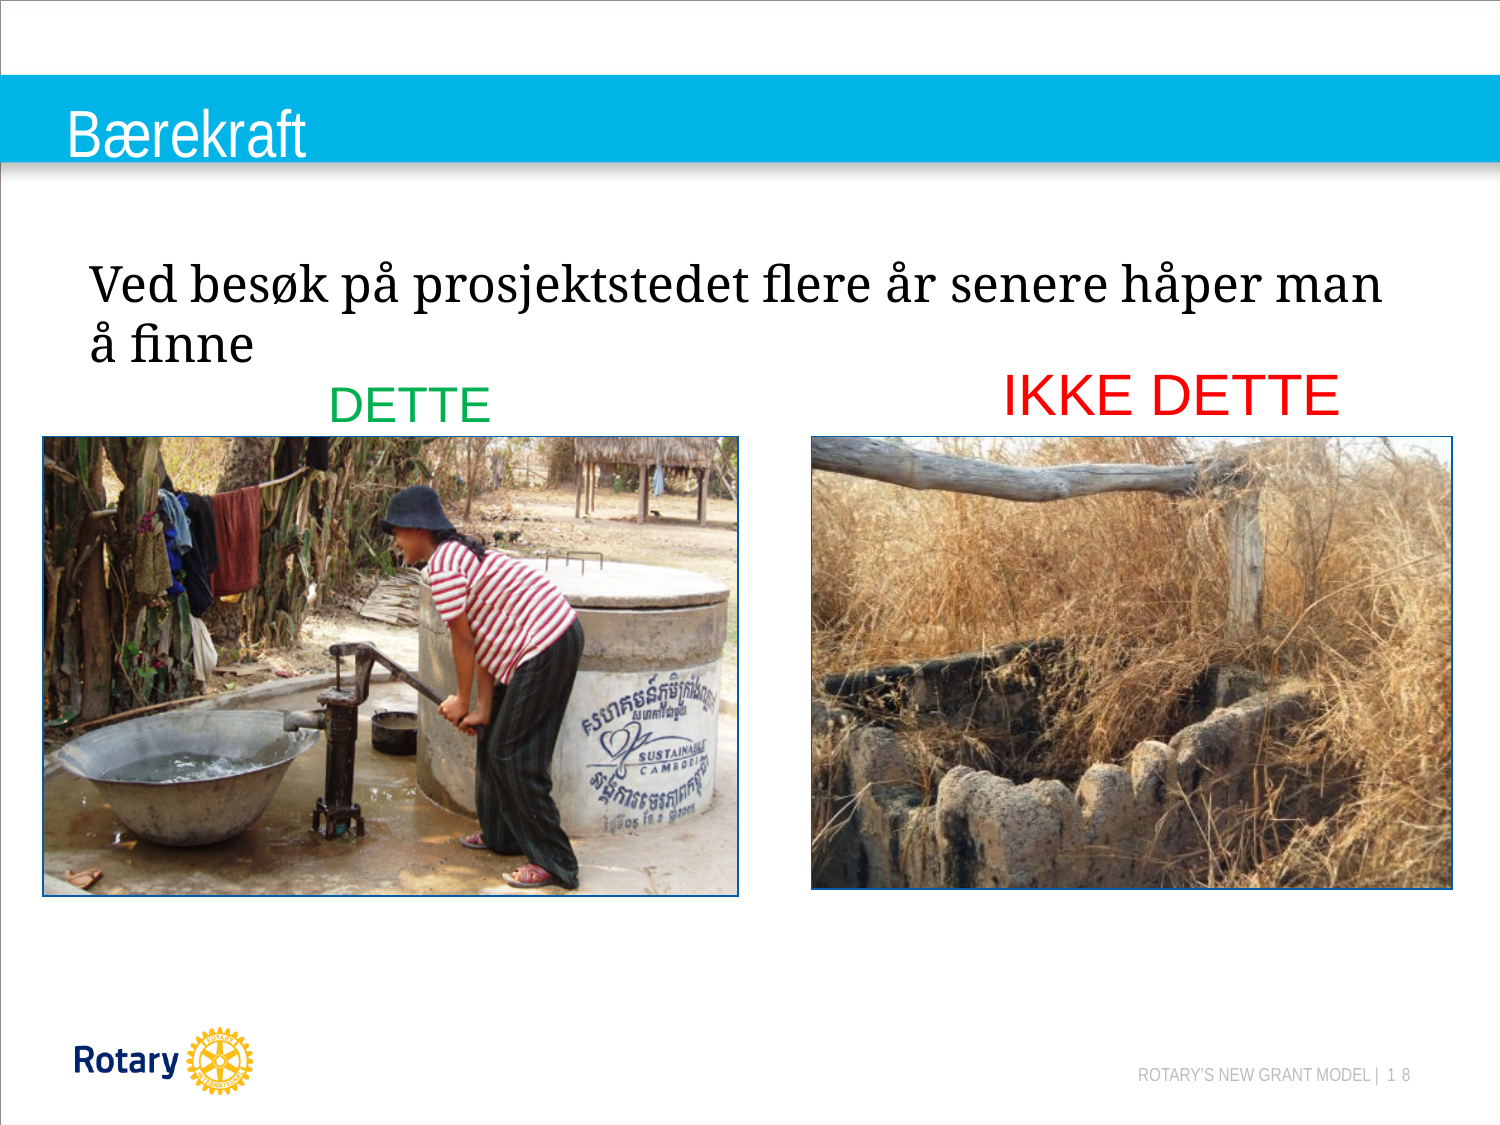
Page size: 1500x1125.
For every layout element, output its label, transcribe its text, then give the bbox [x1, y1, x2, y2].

picture [812, 437, 1452, 889]
picture [43, 437, 738, 896]
list Ved besøk på prosjektstedet flere år senere håper man å finne [75, 245, 1425, 988]
picture [75, 1027, 253, 1095]
text_box DETTE [313, 364, 532, 435]
title Bærekraft [66, 75, 1500, 188]
text_box IKKE DETTE [987, 350, 1392, 435]
